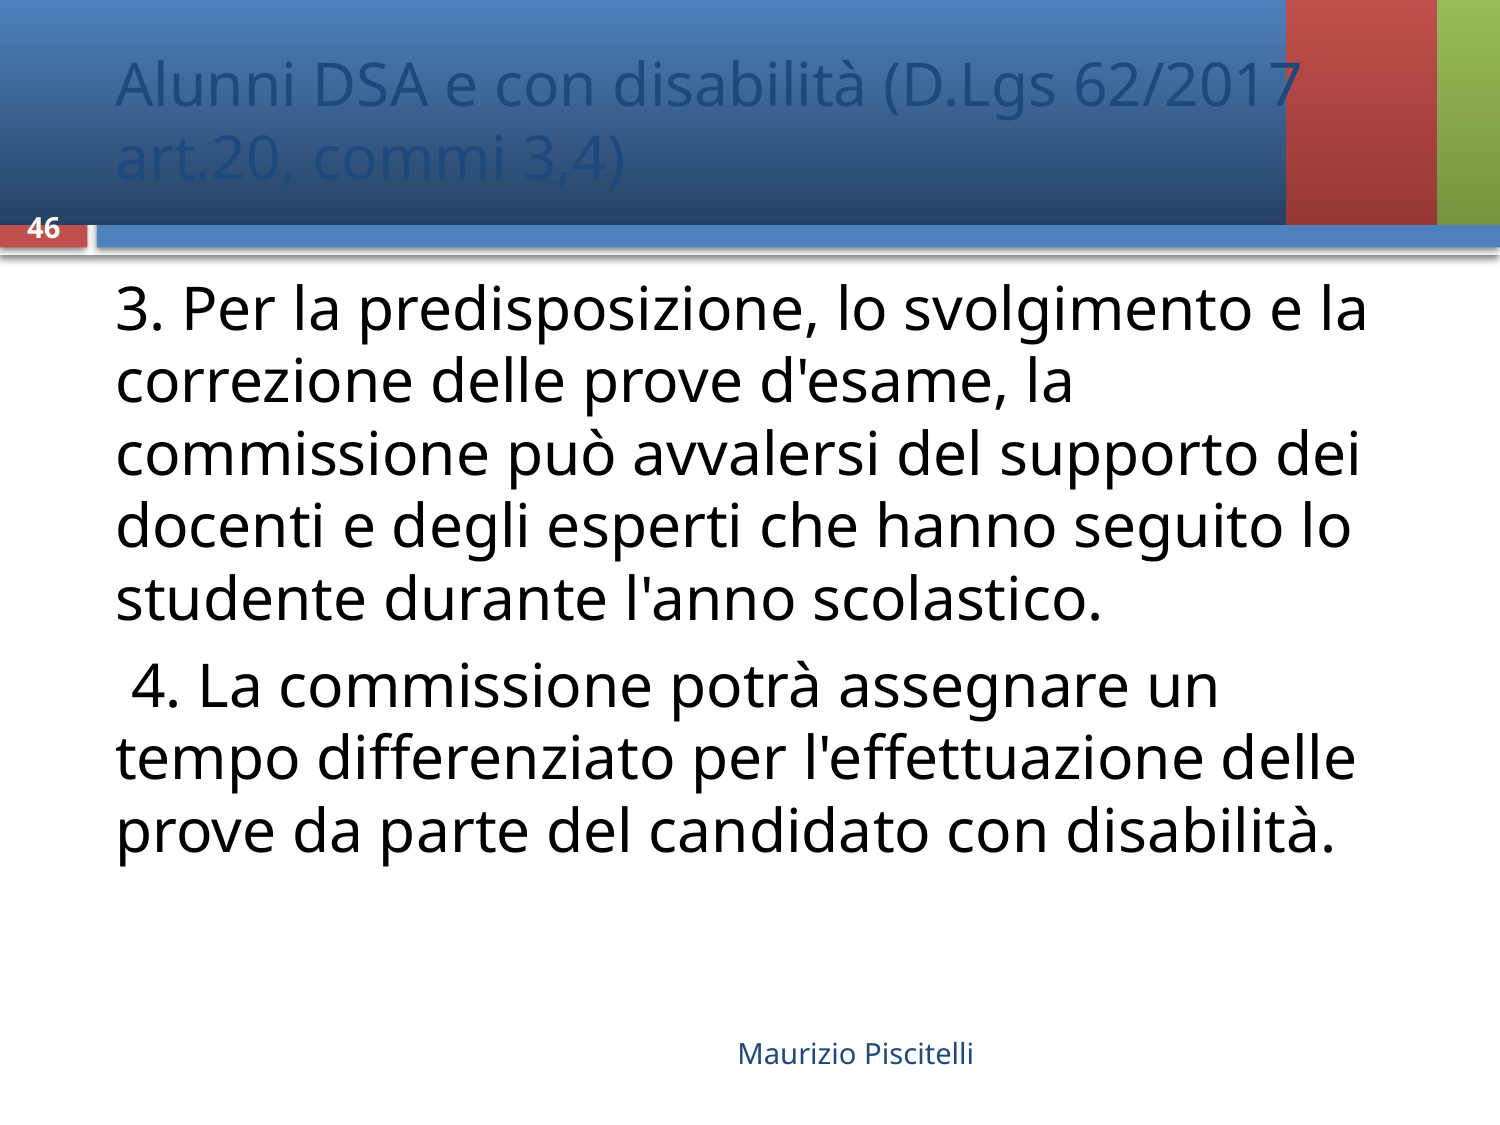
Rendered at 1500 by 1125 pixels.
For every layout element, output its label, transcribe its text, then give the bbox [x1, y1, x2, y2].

footer Maurizio Piscitelli [99, 1024, 990, 1085]
list 3. Per la predisposizione, lo svolgimento e la correzione delle prove d'esame, la commissione può avvalersi del supporto dei docenti e degli esperti che hanno seguito lo studente durante l'anno scolastico. 4. La commissione potrà assegnare un tempo differenziato per l'effettuazione delle prove da parte del candidato con disabilità. [100, 262, 1438, 1000]
slide_number 46 [0, 208, 88, 249]
title Alunni DSA e con disabilità (D.Lgs 62/2017 art.20, commi 3,4) [100, 37, 1438, 200]
